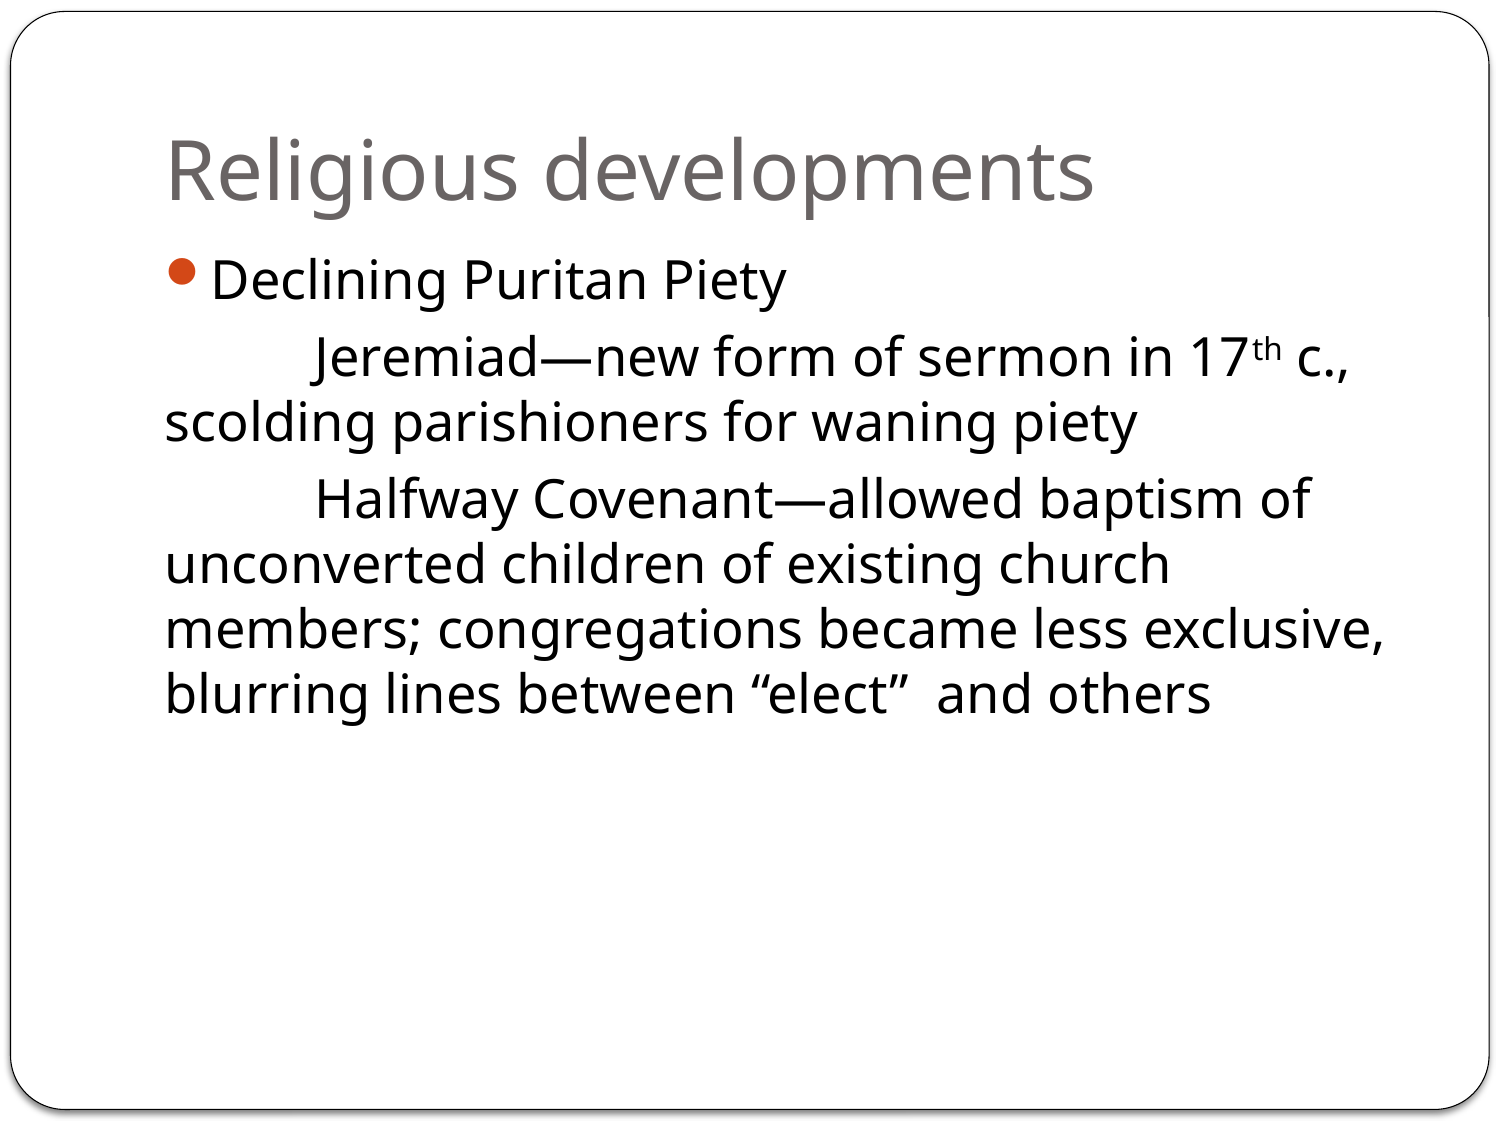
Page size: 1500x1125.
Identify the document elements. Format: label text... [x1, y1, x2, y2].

title Religious developments [150, 45, 1425, 233]
list Declining Puritan Piety Jeremiad—new form of sermon in 17th c., scolding parishioners for waning piety Halfway Covenant—allowed baptism of unconverted children of existing church members; congregations became less exclusive, blurring lines between “elect” and others [150, 237, 1425, 988]
